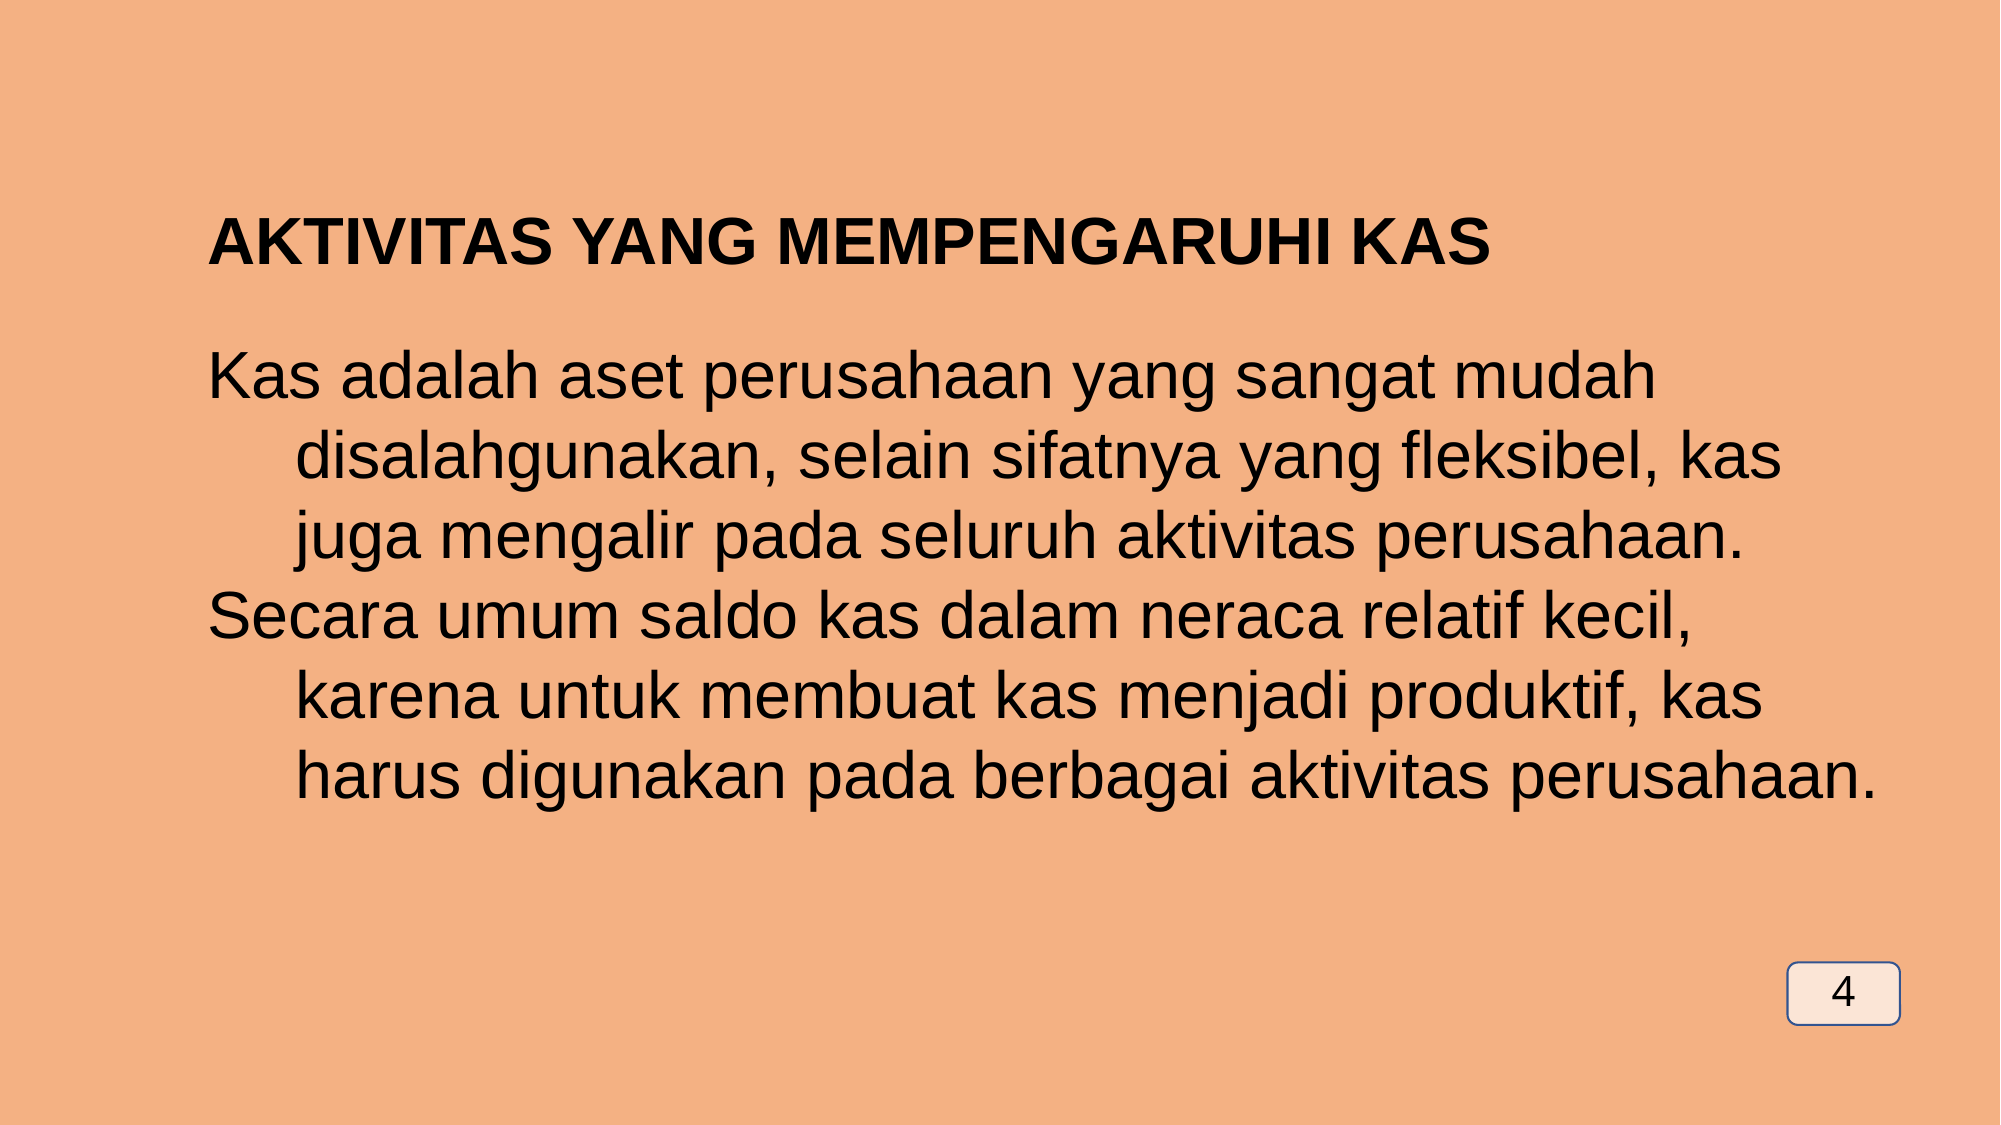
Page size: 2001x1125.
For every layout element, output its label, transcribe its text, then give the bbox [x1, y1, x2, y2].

title AKTIVITAS YANG MEMPENGARUHI KAS [192, 200, 1530, 278]
list Kas adalah aset perusahaan yang sangat mudah disalahgunakan, selain sifatnya yang fleksibel, kas juga mengalir pada seluruh aktivitas perusahaan. Secara umum saldo kas dalam neraca relatif kecil, karena untuk membuat kas menjadi produktif, kas harus digunakan pada berbagai aktivitas perusahaan. [192, 324, 1918, 825]
